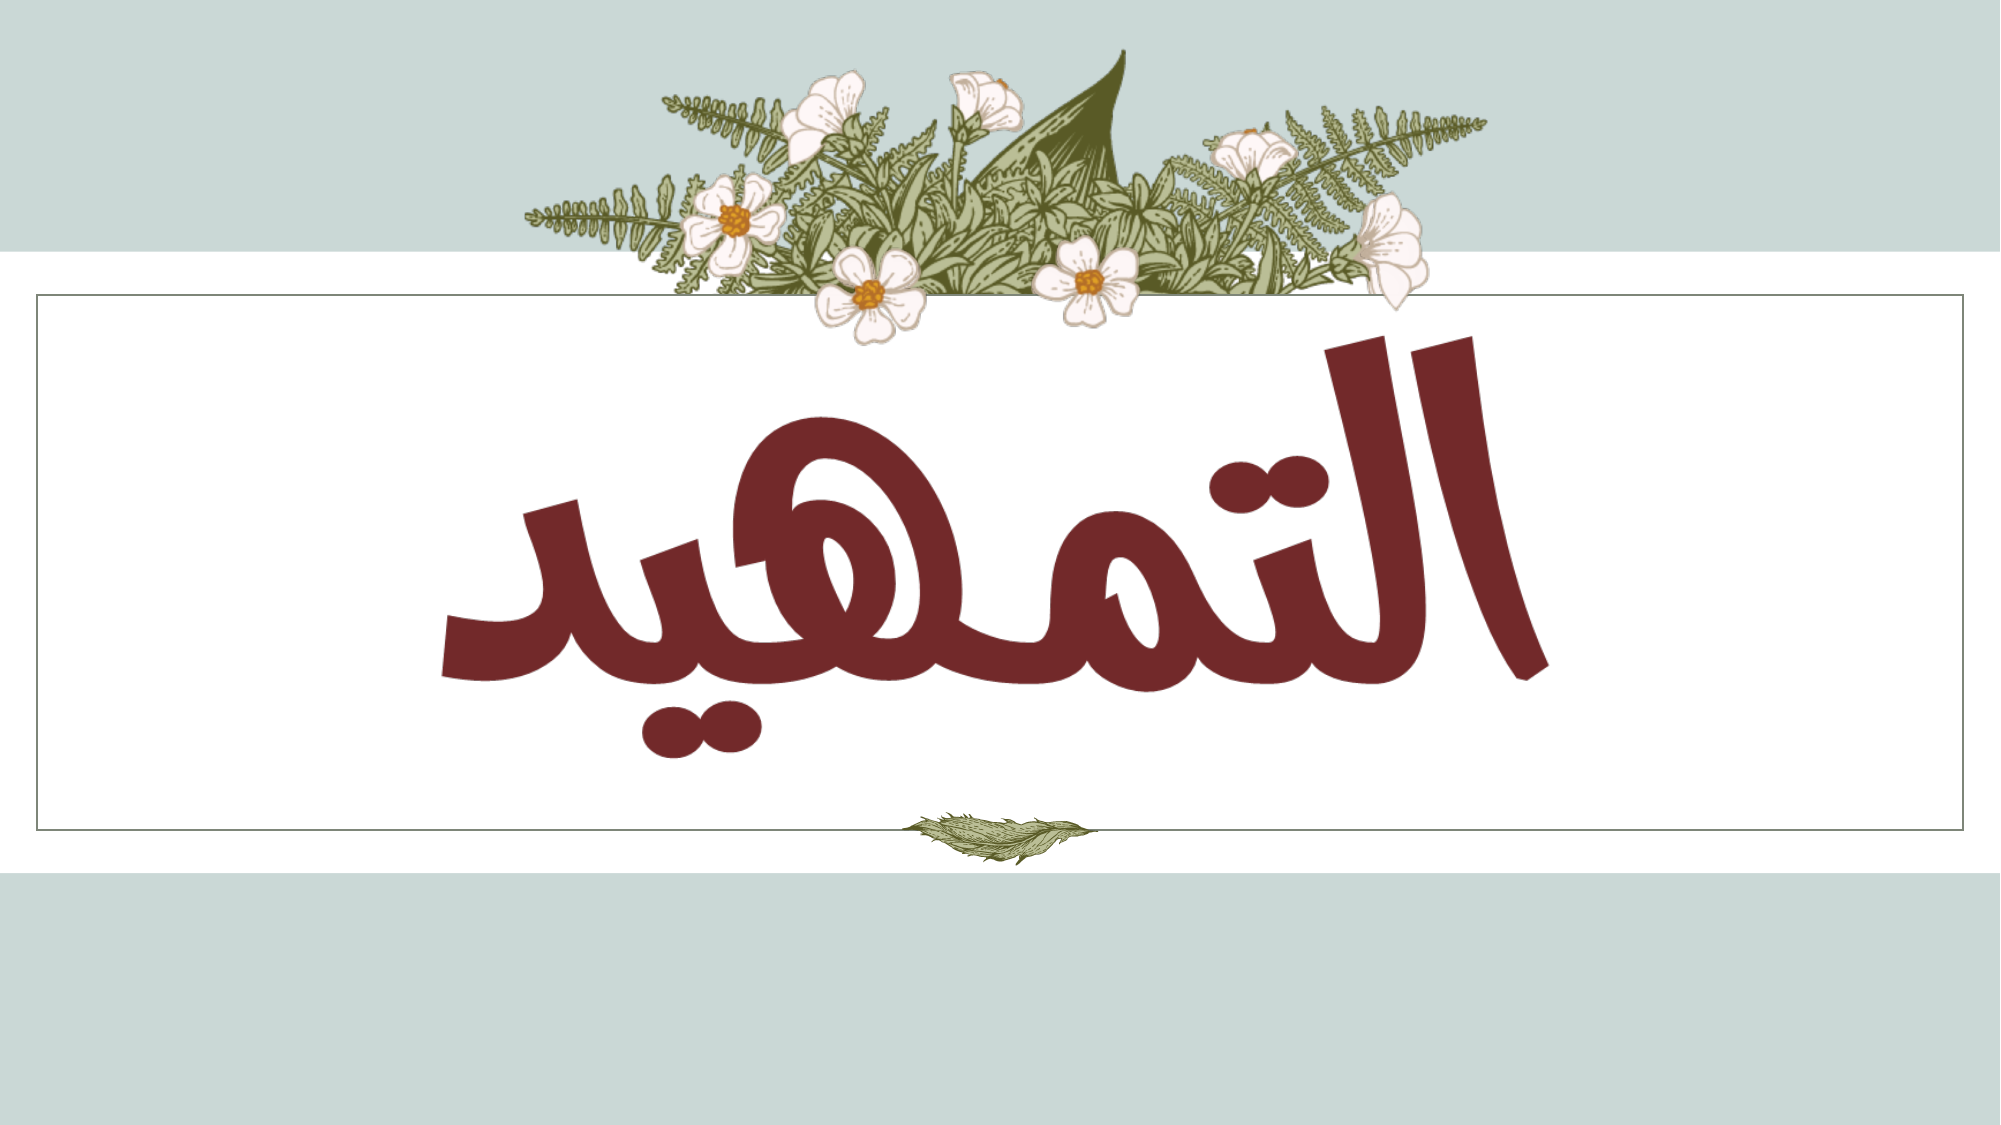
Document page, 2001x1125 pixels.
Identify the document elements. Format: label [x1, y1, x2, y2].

picture [393, 29, 1607, 866]
